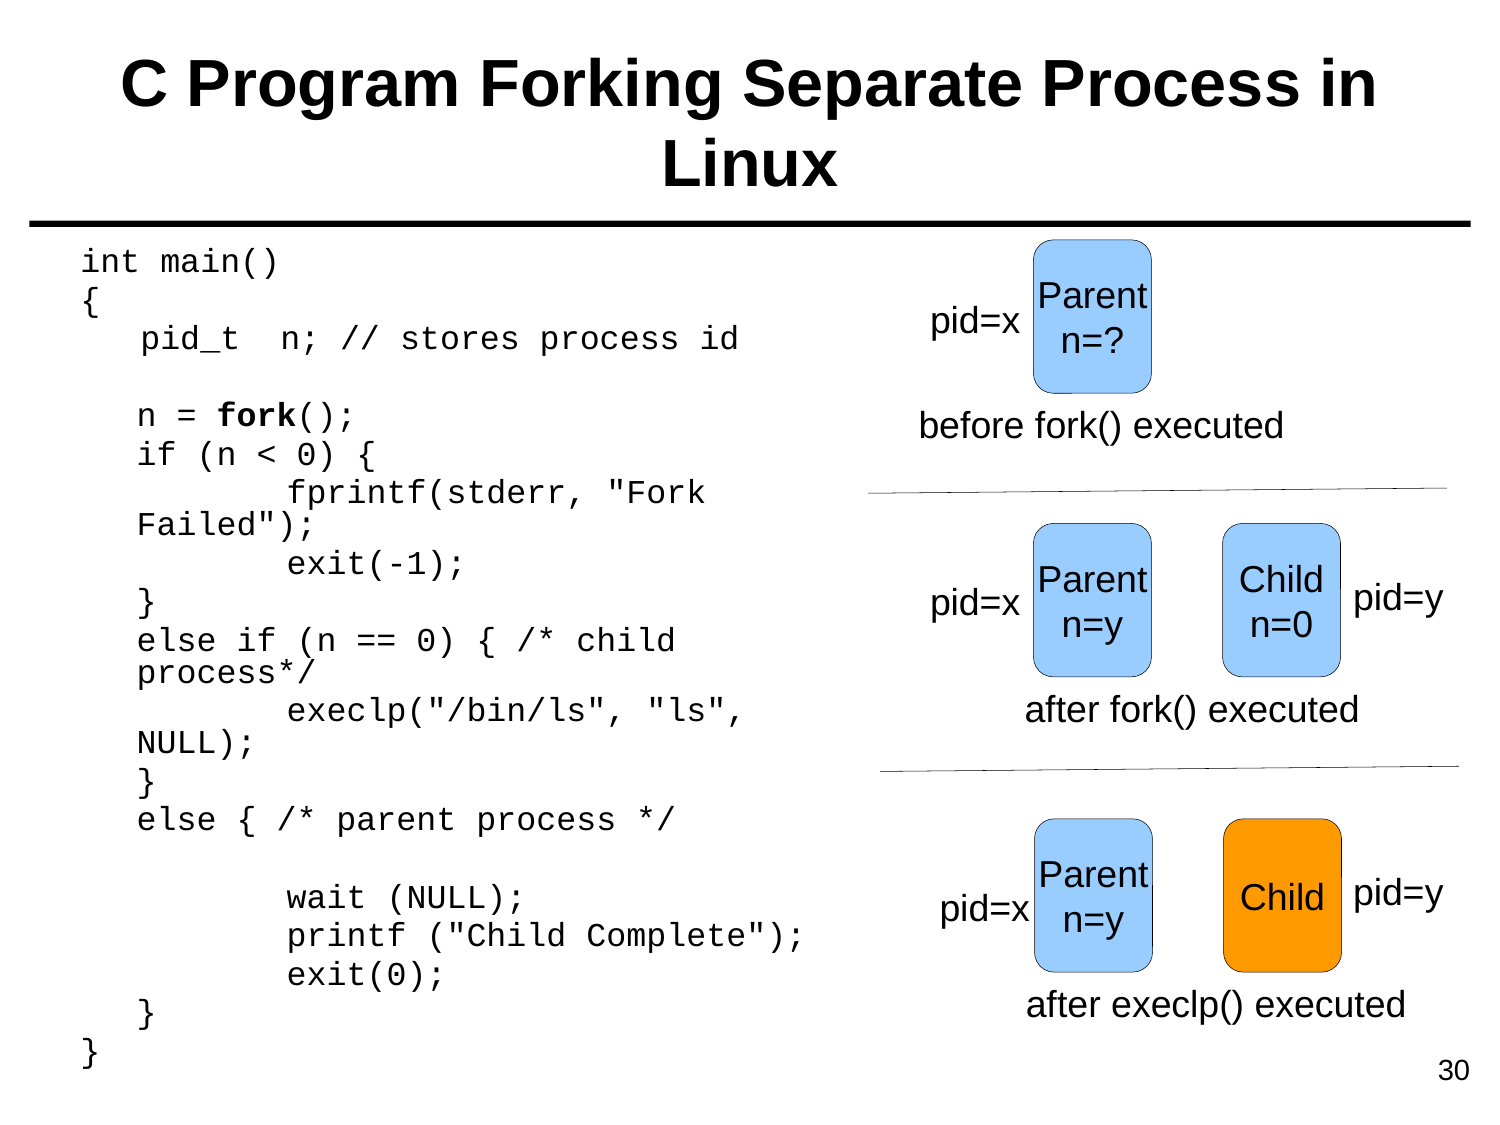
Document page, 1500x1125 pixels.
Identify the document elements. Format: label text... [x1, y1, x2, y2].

text_box Parent n=y [1034, 818, 1153, 972]
text_box pid=y [1338, 565, 1459, 626]
text_box Parent n=y [1033, 523, 1152, 677]
text_box Child [1223, 818, 1342, 972]
text_box before fork() executed [903, 393, 1300, 454]
title C Program Forking Separate Process in Linux [53, 26, 1447, 214]
text_box Parent n=? [1033, 239, 1152, 393]
text_box pid=x [915, 570, 1036, 631]
text_box pid=x [915, 288, 1036, 349]
text_box pid=y [1338, 860, 1459, 921]
slide_number 30 [1328, 1043, 1486, 1094]
text_box after execlp() executed [1011, 972, 1422, 1033]
text_box Child n=0 [1222, 523, 1341, 677]
text_box after fork() executed [1009, 677, 1375, 738]
text_box int main() { pid_t n; // stores process id n = fork(); if (n < 0) { fprintf(stderr, "Fork Failed"); exit(-1); } else if (n == 0) { /* child process*/ execlp("/bin/ls", "ls", NULL); } else { /* parent process */ wait (NULL); printf ("Child Complete"); exit(0); } } [65, 239, 880, 1071]
text_box pid=x [924, 876, 1046, 938]
